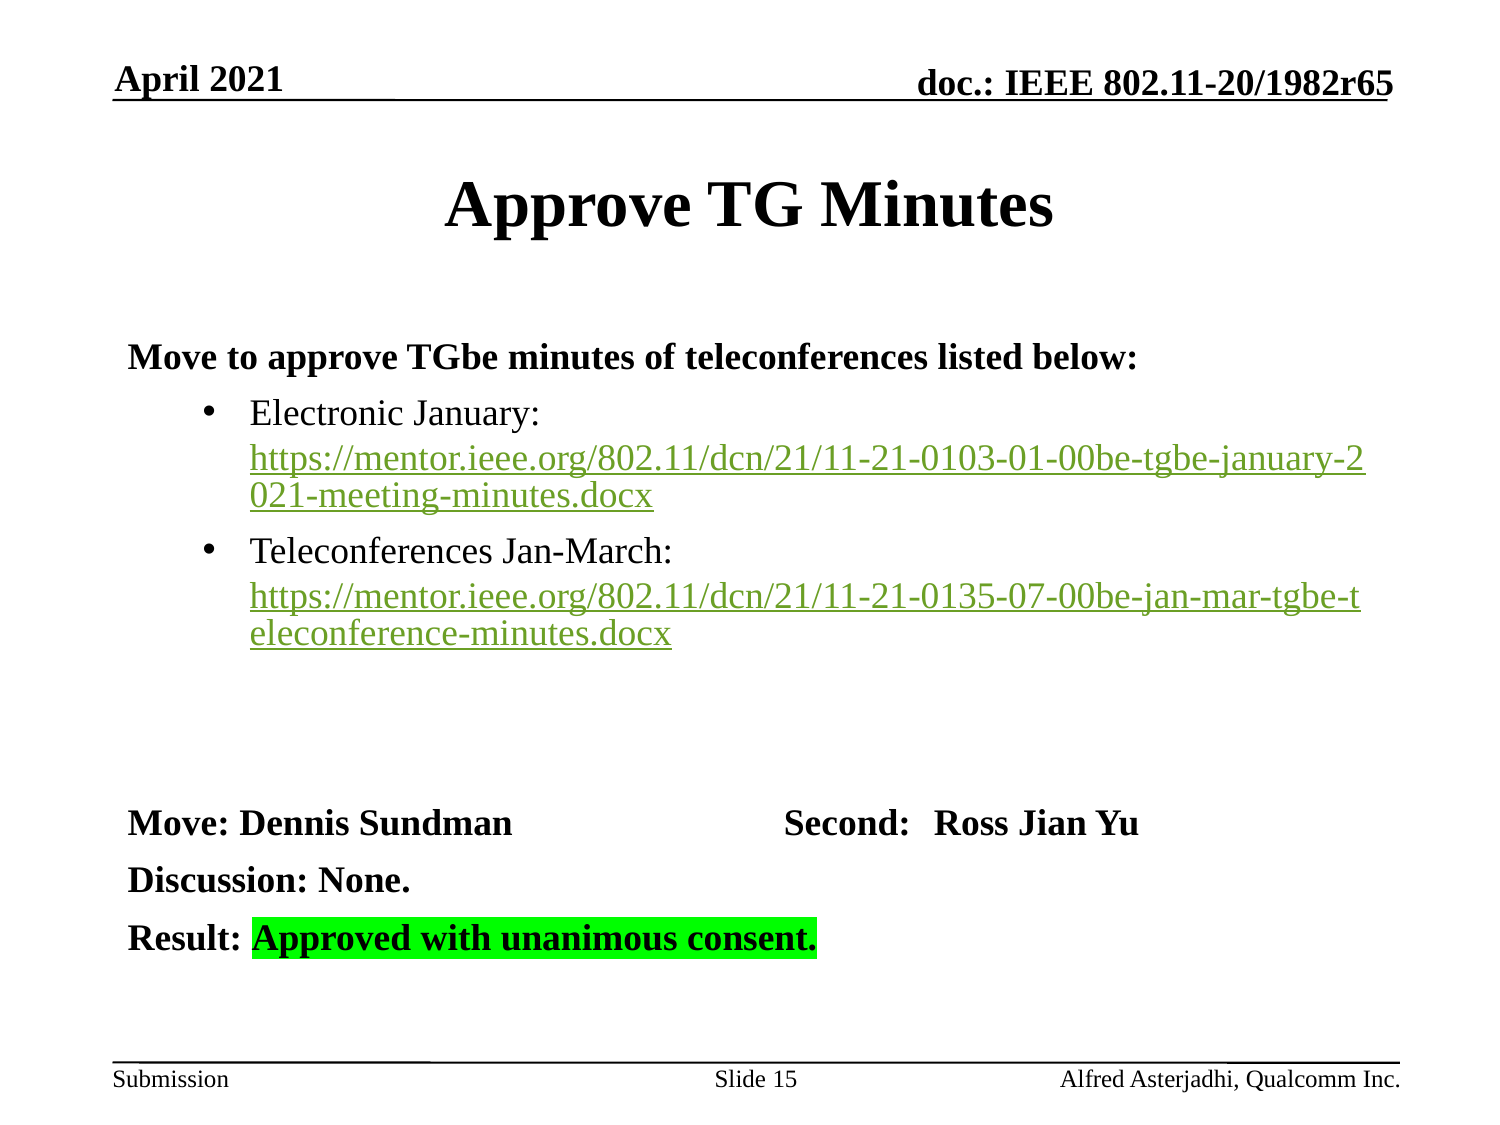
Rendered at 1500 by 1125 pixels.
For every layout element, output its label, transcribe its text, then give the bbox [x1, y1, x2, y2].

title Approve TG Minutes [112, 112, 1388, 288]
footer Alfred Asterjadhi, Qualcomm Inc. [878, 1061, 1402, 1093]
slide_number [114, 54, 423, 100]
list Move to approve TGbe minutes of teleconferences listed below: Electronic January: https://mentor.ieee.org/802.11/dcn/21/11-21-0103-01-00be-tgbe-january-2021-meeting-minutes.docx Teleconferences Jan-March: https://mentor.ieee.org/802.11/dcn/21/11-21-0135-07-00be-jan-mar-tgbe-teleconference-minutes.docx Move: Dennis Sundman Second: Ross Jian Yu Discussion: None. Result: Approved with unanimous consent. [112, 324, 1388, 1000]
slide_number Slide 15 [712, 1061, 800, 1123]
